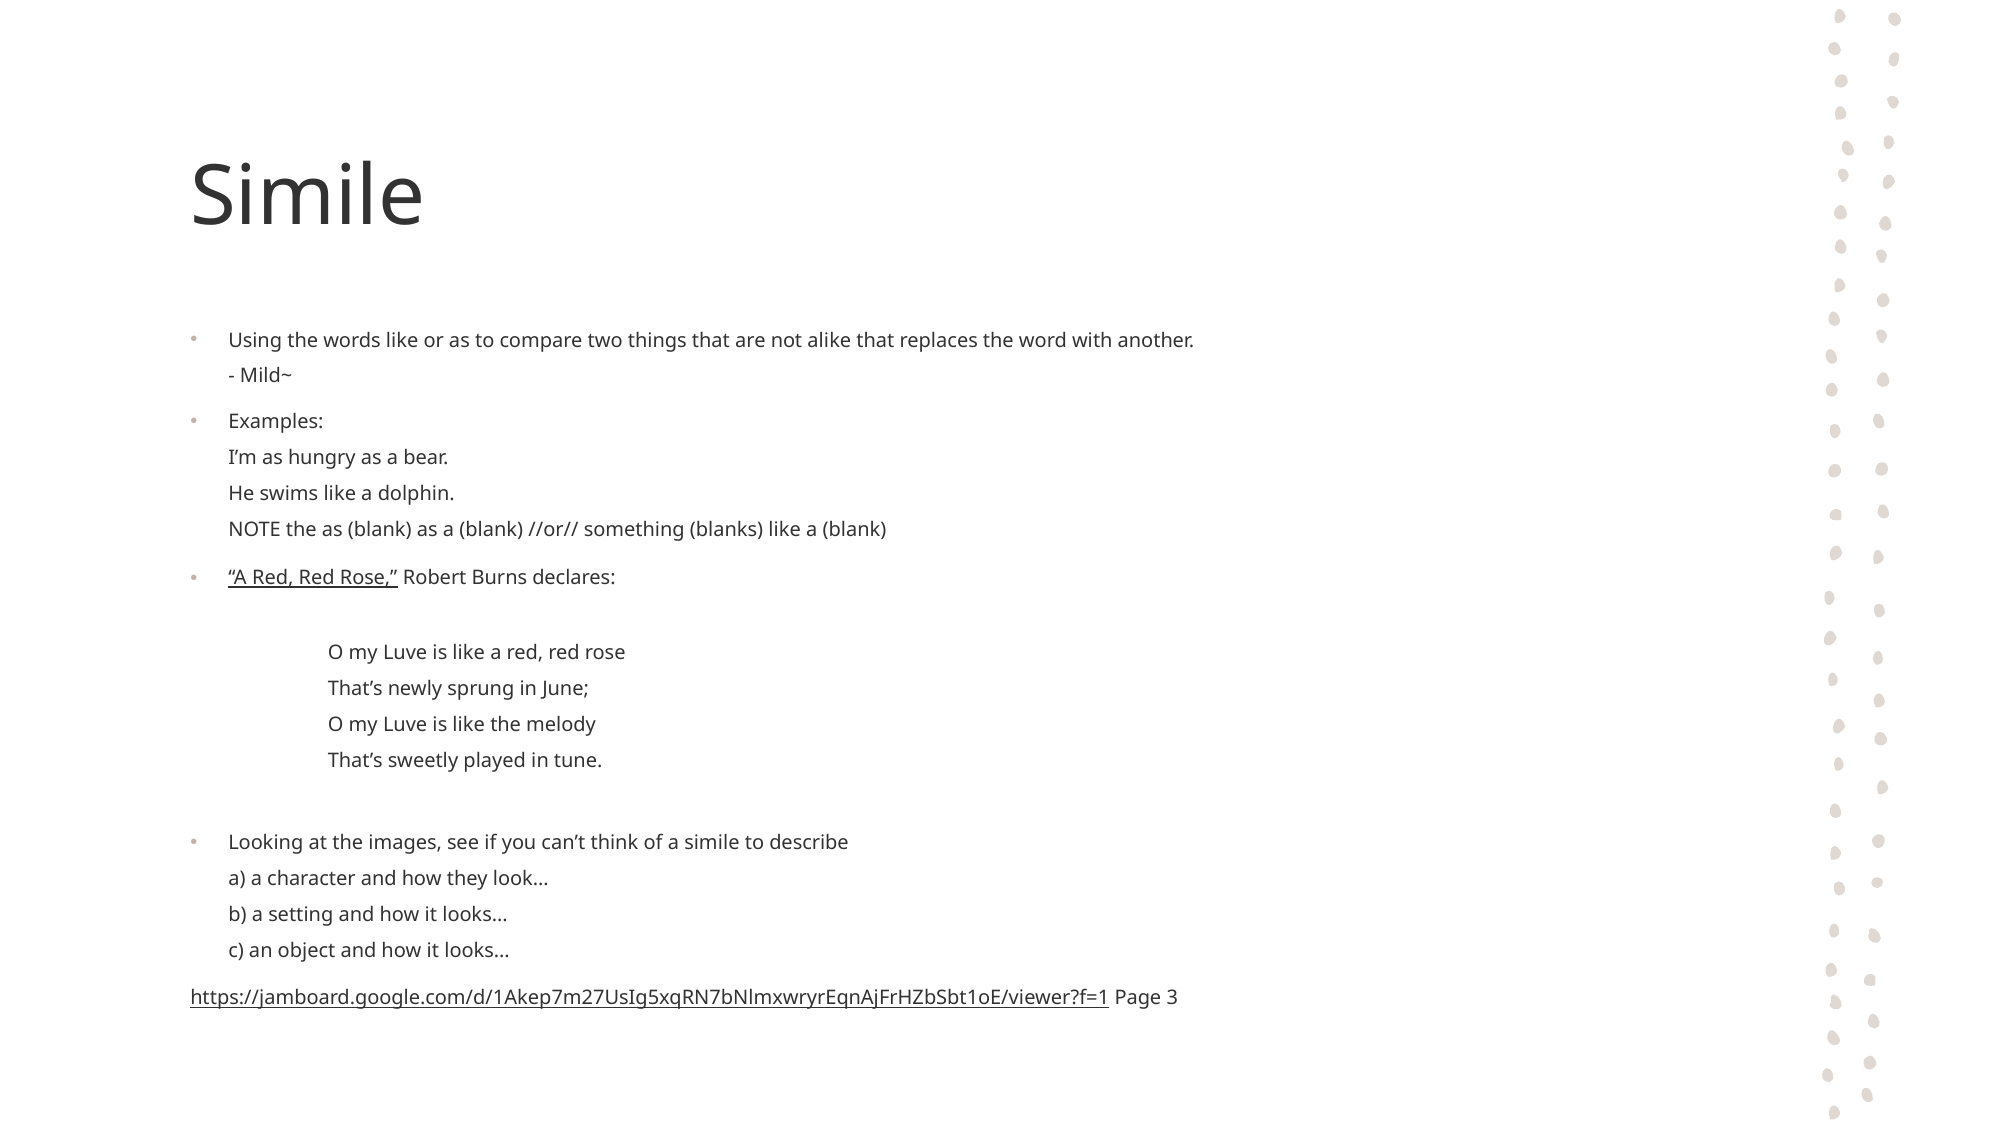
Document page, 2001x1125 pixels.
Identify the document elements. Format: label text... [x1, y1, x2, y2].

title Simile [175, 82, 1756, 300]
list Using the words like or as to compare two things that are not alike that replaces the word with another. - Mild~ Examples: I’m as hungry as a bear. He swims like a dolphin. NOTE the as (blank) as a (blank) //or// something (blanks) like a (blank) “A Red, Red Rose,” Robert Burns declares: O my Luve is like a red, red rose That’s newly sprung in June; O my Luve is like the melody That’s sweetly played in tune. Looking at the images, see if you can’t think of a simile to describe a) a character and how they look… b) a setting and how it looks… c) an object and how it looks… https://jamboard.google.com/d/1Akep7m27UsIg5xqRN7bNlmxwryrEqnAjFrHZbSbt1oE/viewer?f=1 Page 3 [175, 307, 1756, 1022]
